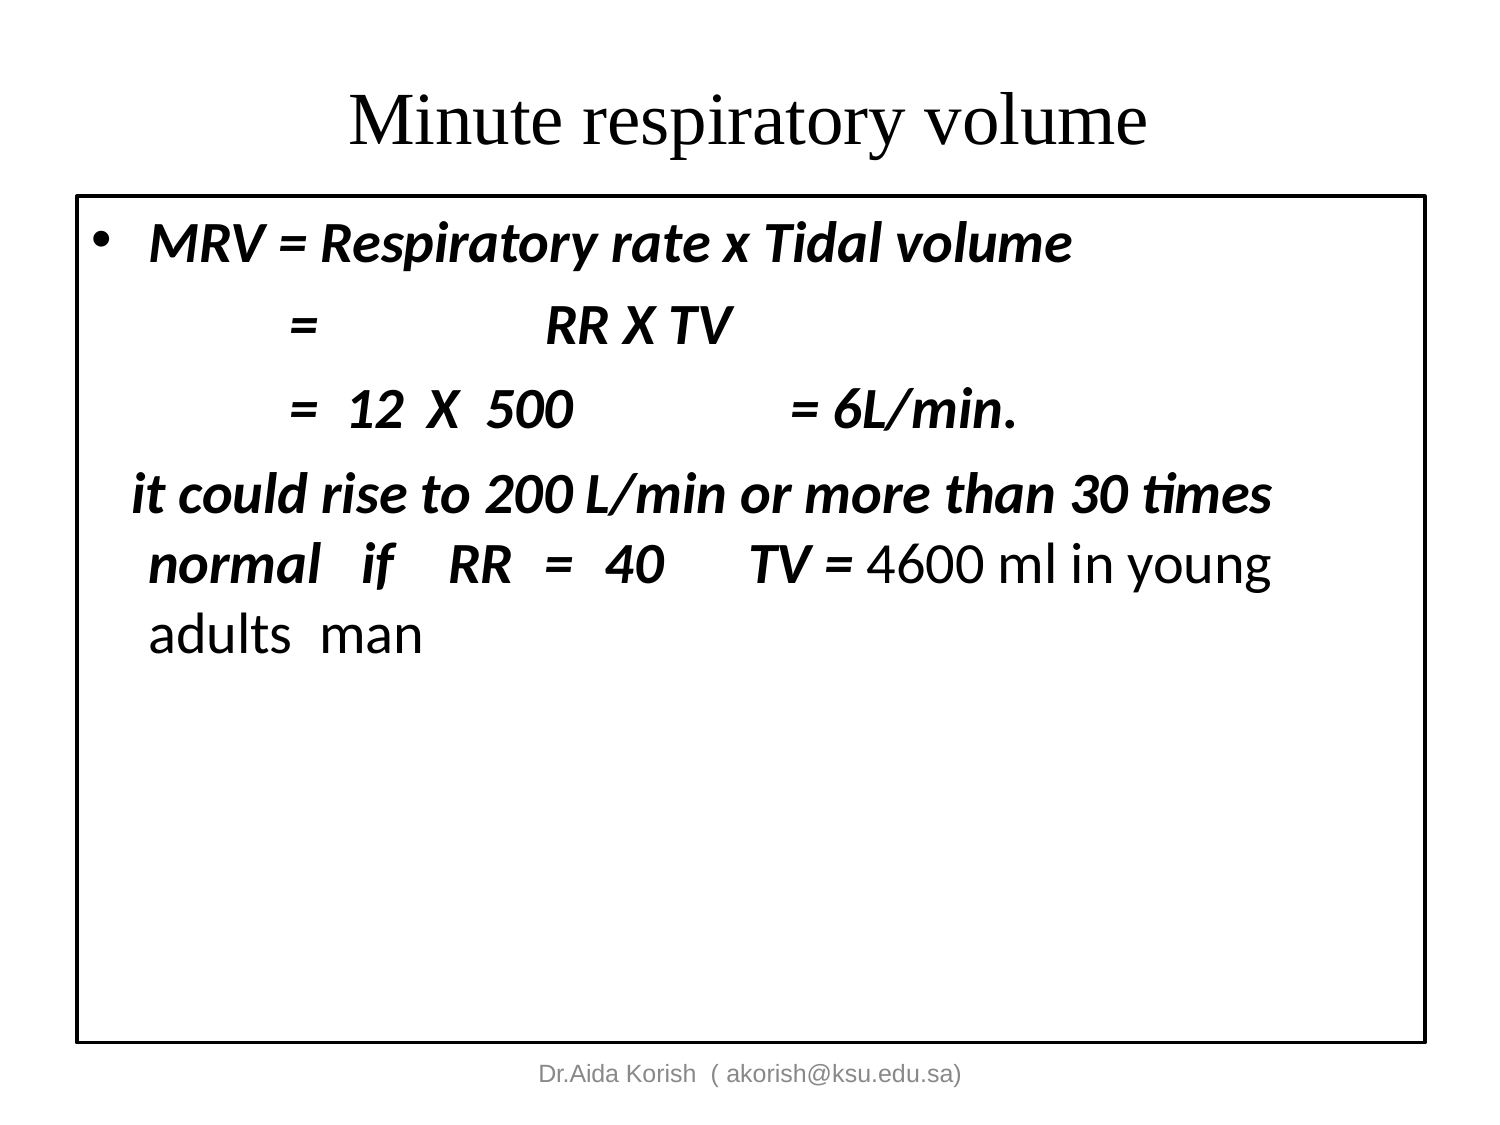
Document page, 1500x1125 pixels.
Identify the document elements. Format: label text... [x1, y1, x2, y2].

text_box MRV = Respiratory rate x Tidal volume = RR X TV = 12 X 500 = 6L/min. it could rise to 200 L/min or more than 30 times normal if RR = 40 TV = 4600 ml in young adults man [89, 203, 1302, 666]
footer Dr.Aida Korish ( akorish@ksu.edu.sa) [536, 1060, 965, 1125]
text_box [76, 196, 1425, 1043]
title Minute respiratory volume [88, 42, 1412, 196]
